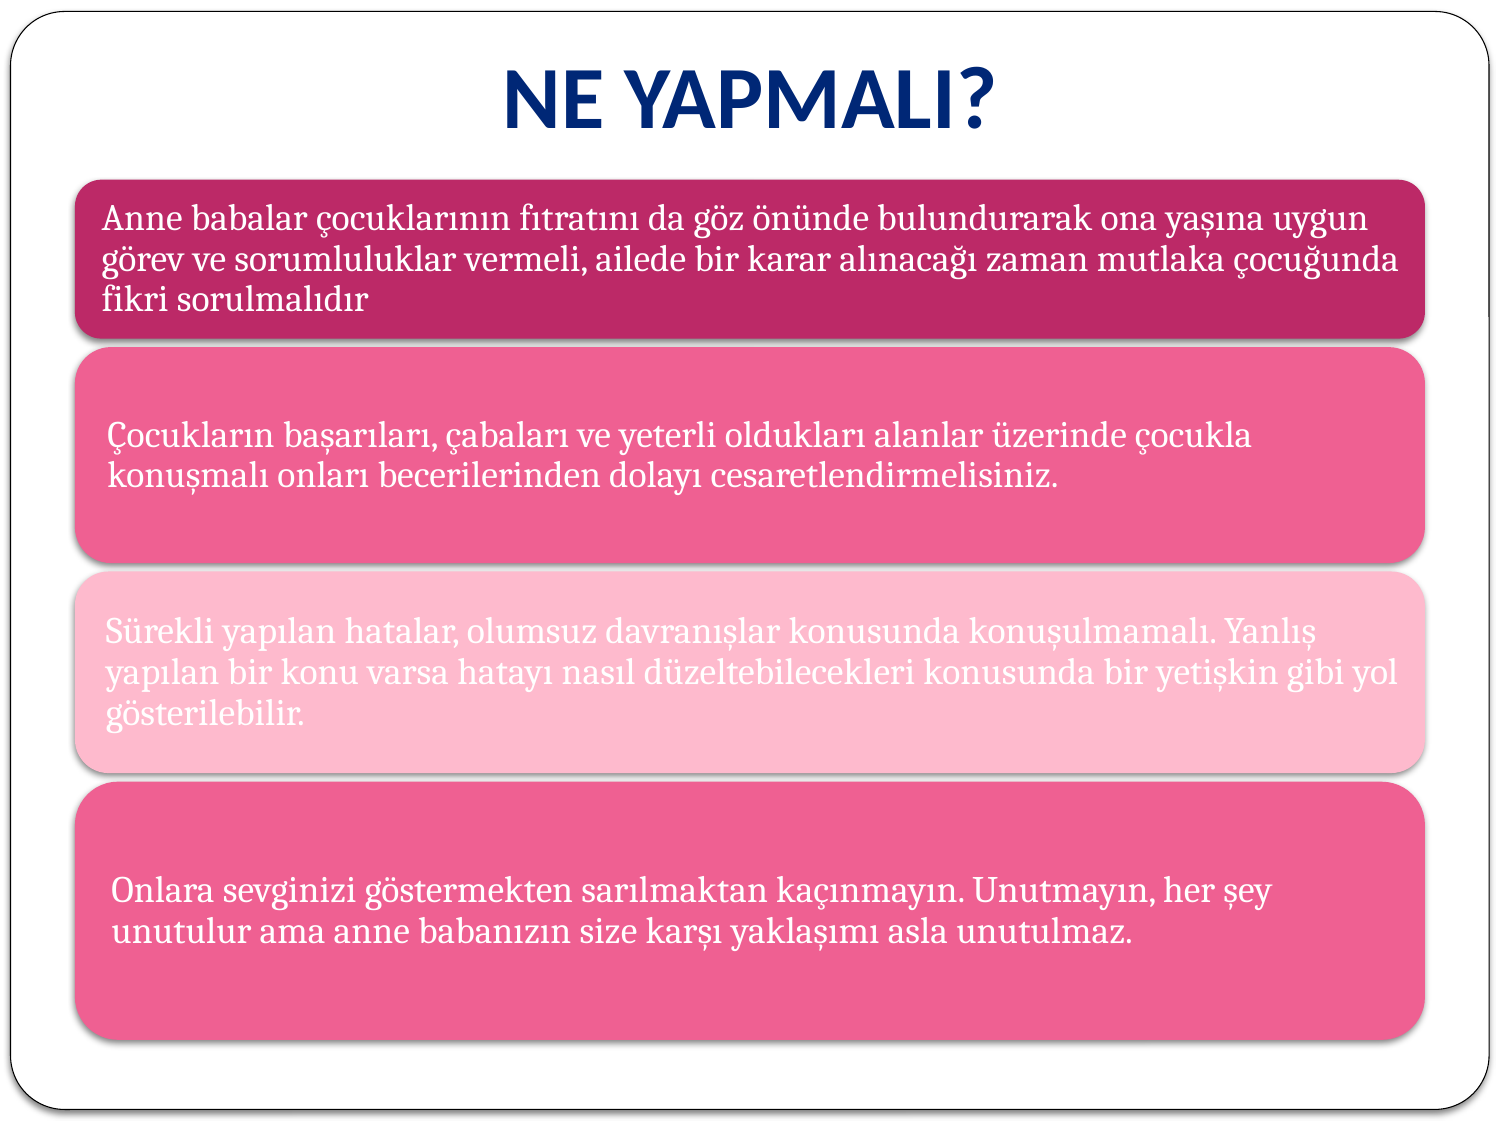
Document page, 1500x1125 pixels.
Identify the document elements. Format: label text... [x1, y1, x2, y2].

title NE YAPMALI? [75, 30, 1425, 160]
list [74, 160, 1426, 1059]
